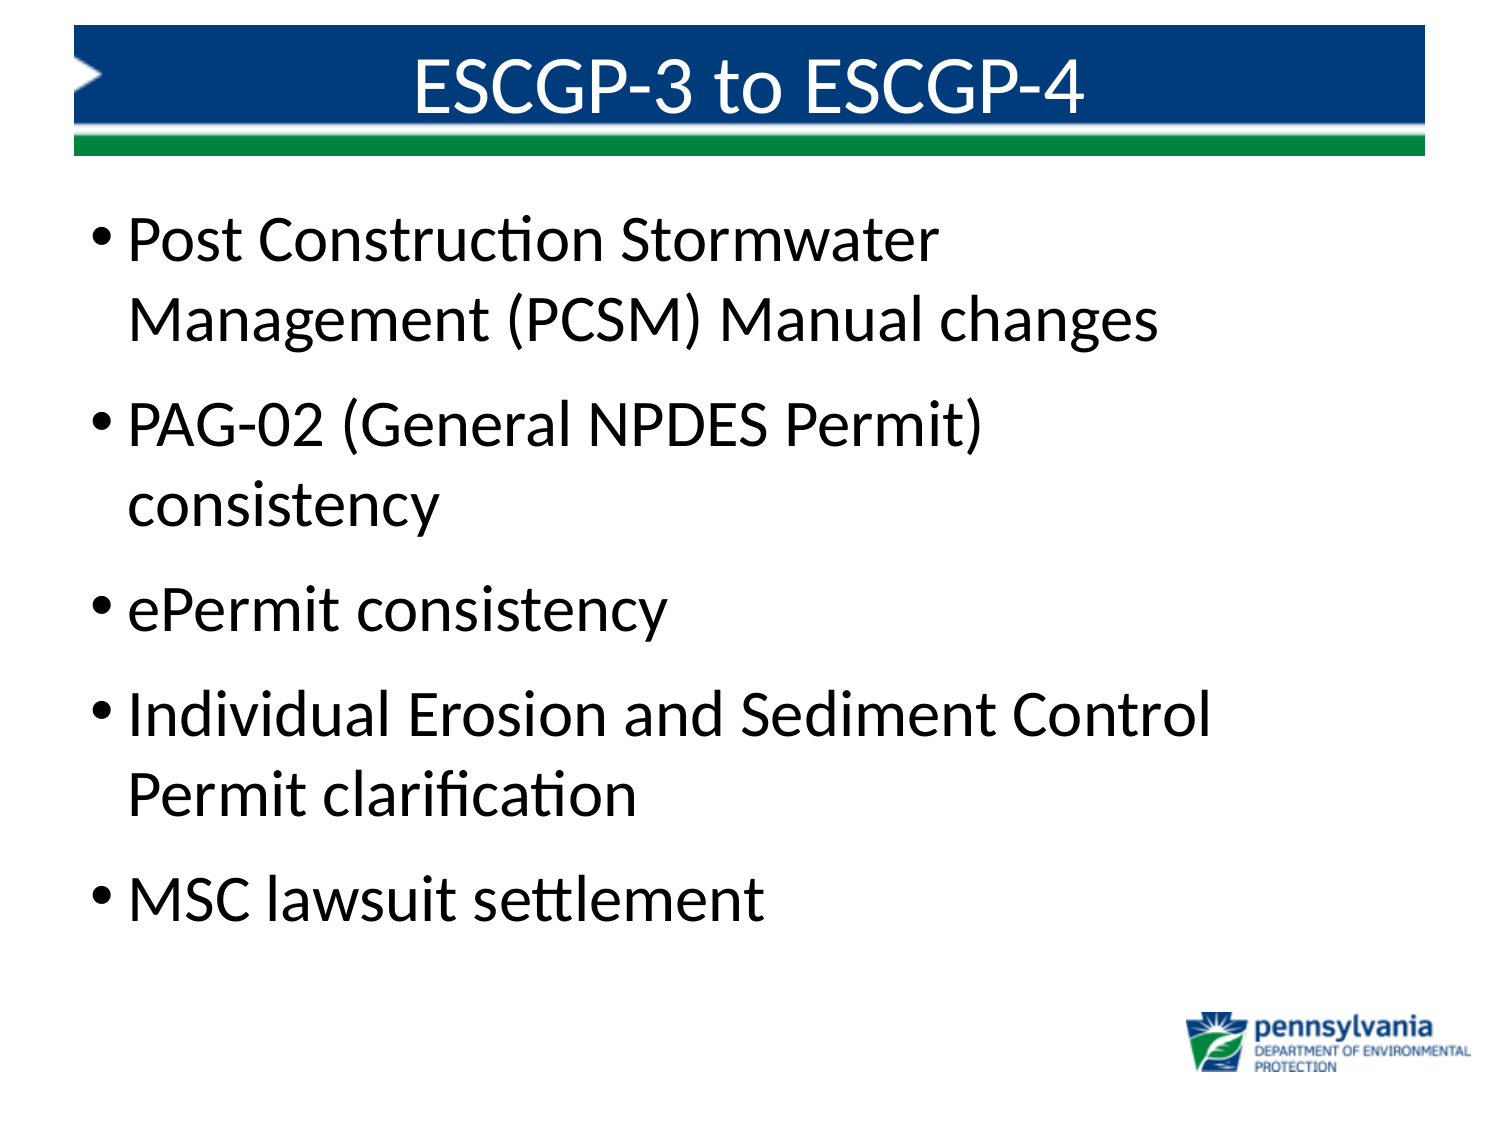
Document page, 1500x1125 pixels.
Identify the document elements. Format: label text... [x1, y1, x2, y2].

picture [1186, 1012, 1471, 1072]
picture [74, 25, 1425, 156]
list Post Construction Stormwater Management (PCSM) Manual changes PAG-02 (General NPDES Permit) consistency ePermit consistency Individual Erosion and Sediment Control Permit clarification MSC lawsuit settlement [0, 187, 1314, 701]
